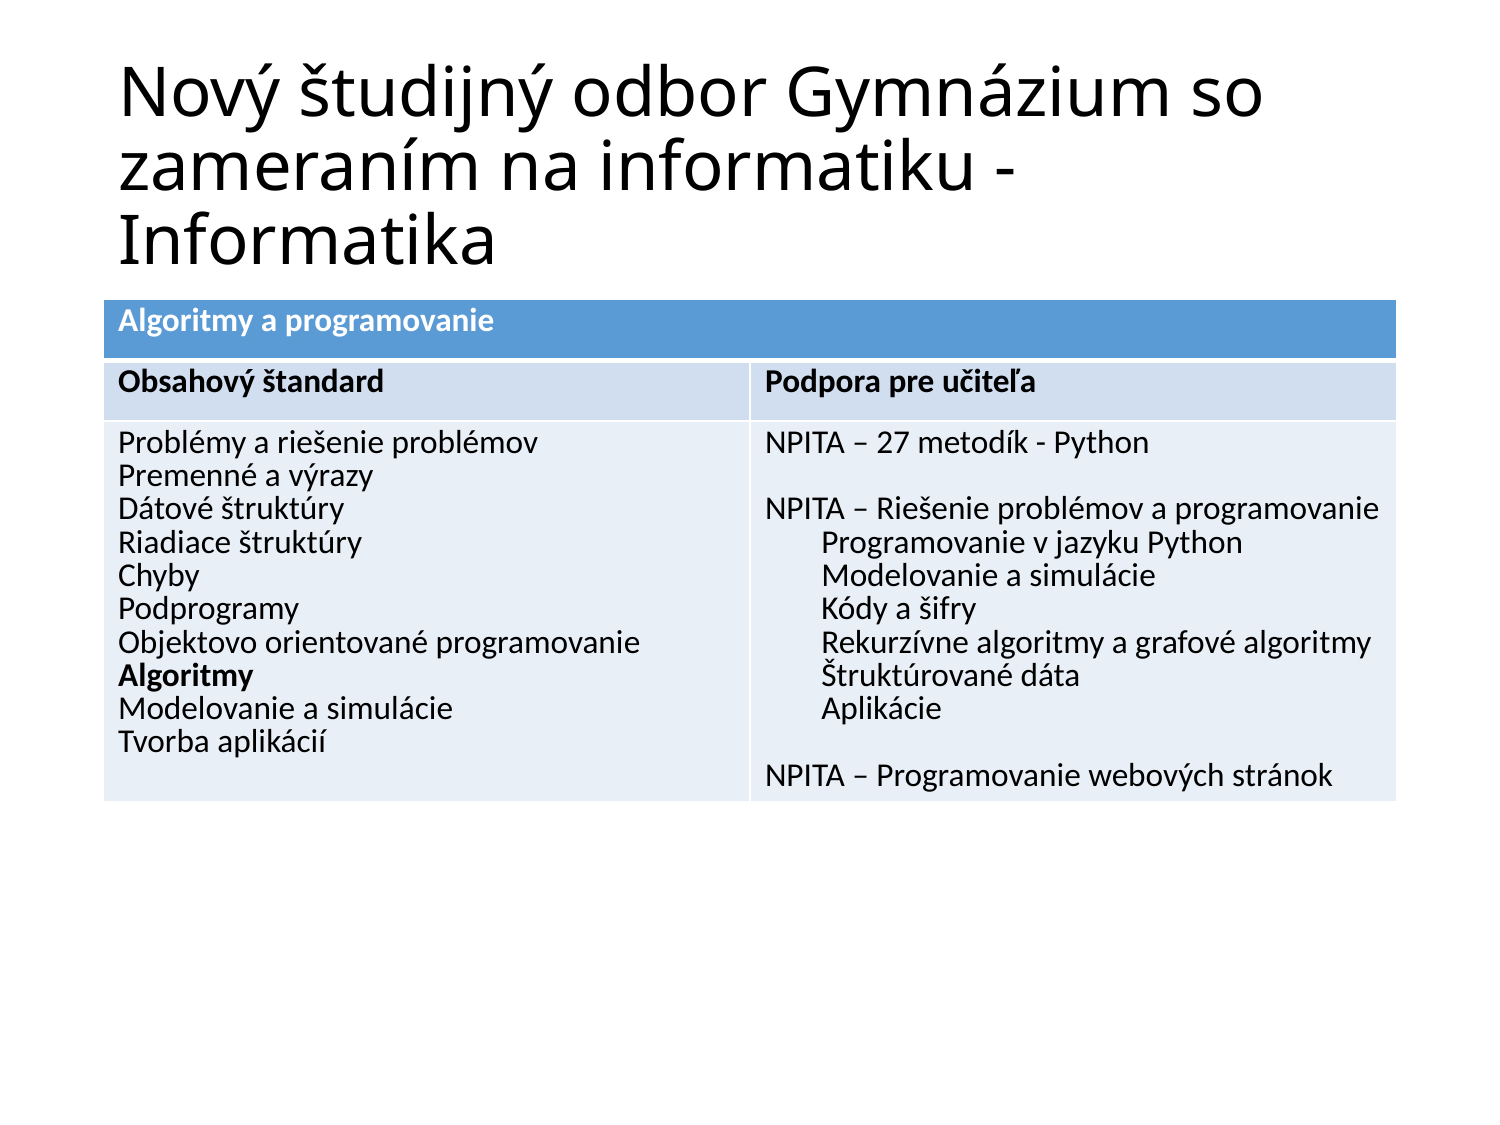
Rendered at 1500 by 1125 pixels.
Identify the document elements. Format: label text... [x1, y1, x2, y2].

table_cell Podpora pre učiteľa [751, 363, 1396, 420]
title Nový študijný odbor Gymnázium so zameraním na informatiku - Informatika [103, 59, 1397, 278]
table_cell Problémy a riešenie problémov Premenné a výrazy Dátové štruktúry Riadiace štruktúry Chyby Podprogramy Objektovo orientované programovanie Algoritmy Modelovanie a simulácie Tvorba aplikácií [104, 422, 749, 801]
table_cell NPITA – 27 metodík - Python NPITA – Riešenie problémov a programovanie Programovanie v jazyku Python Modelovanie a simulácie Kódy a šifry Rekurzívne algoritmy a grafové algoritmy Štruktúrované dáta Aplikácie NPITA – Programovanie webových stránok [751, 422, 1396, 801]
table_header Algoritmy a programovanie [104, 300, 1396, 358]
table_cell Obsahový štandard [104, 363, 749, 420]
